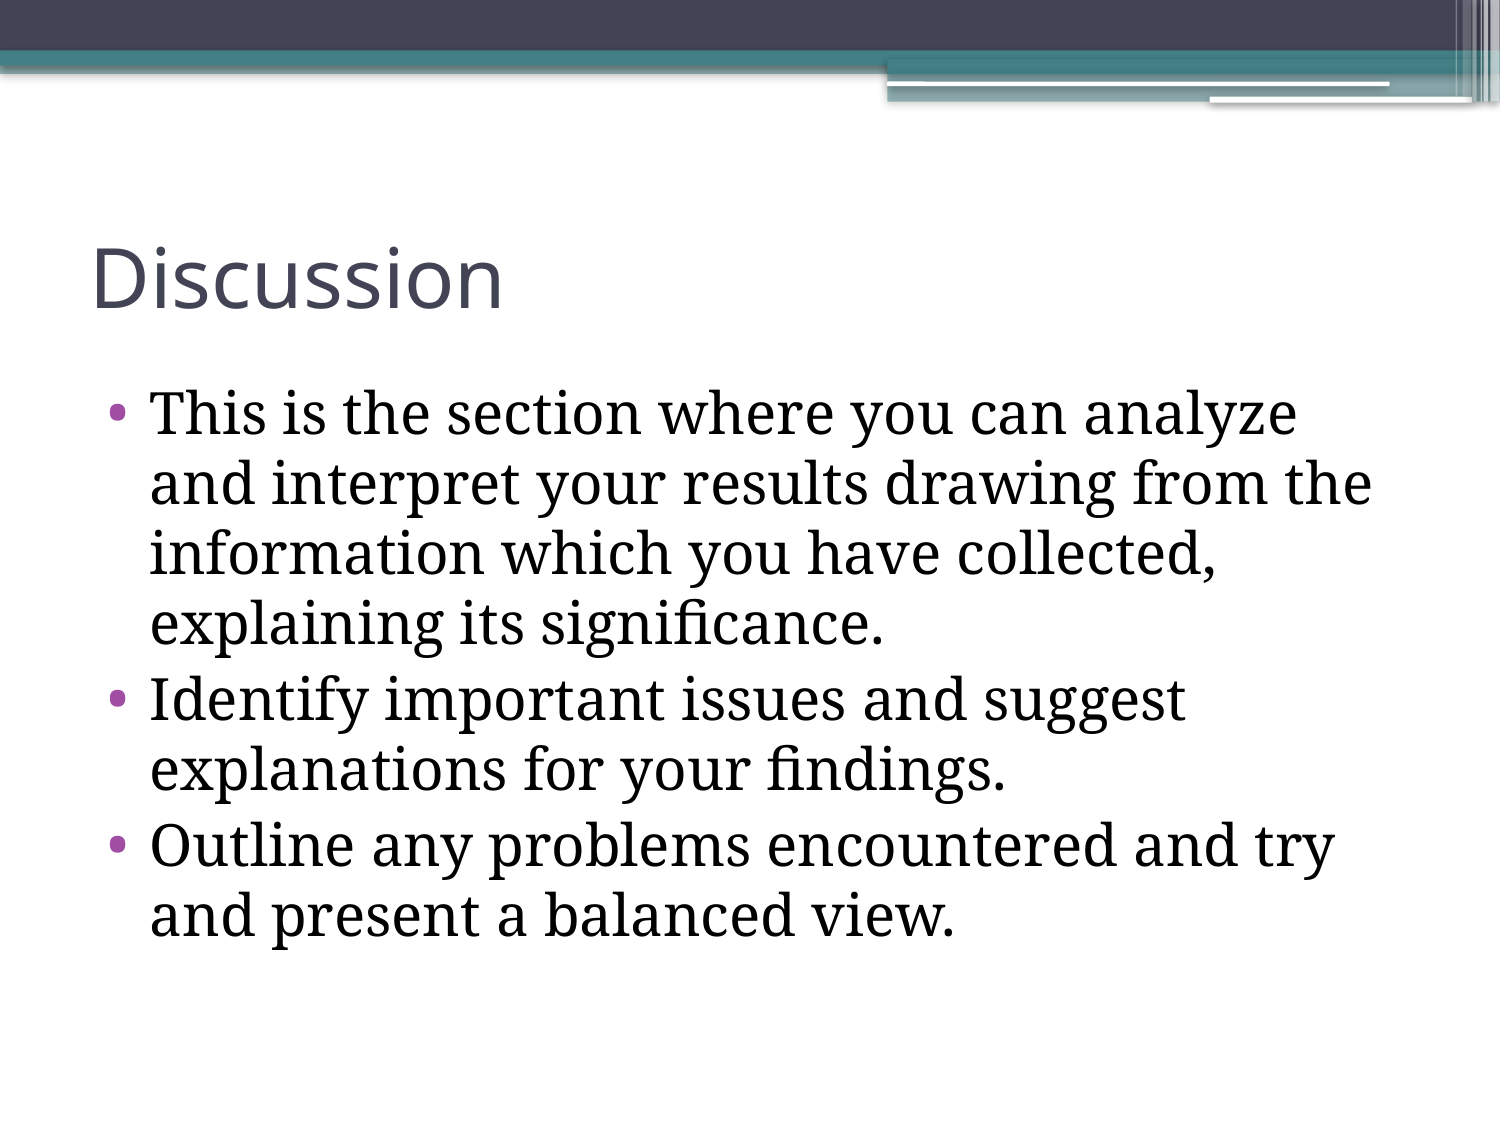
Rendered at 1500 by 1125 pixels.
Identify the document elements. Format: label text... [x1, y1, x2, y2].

title Discussion [75, 187, 1425, 363]
list This is the section where you can analyze and interpret your results drawing from the information which you have collected, explaining its significance. Identify important issues and suggest explanations for your findings. Outline any problems encountered and try and present a balanced view. [75, 368, 1425, 1079]
